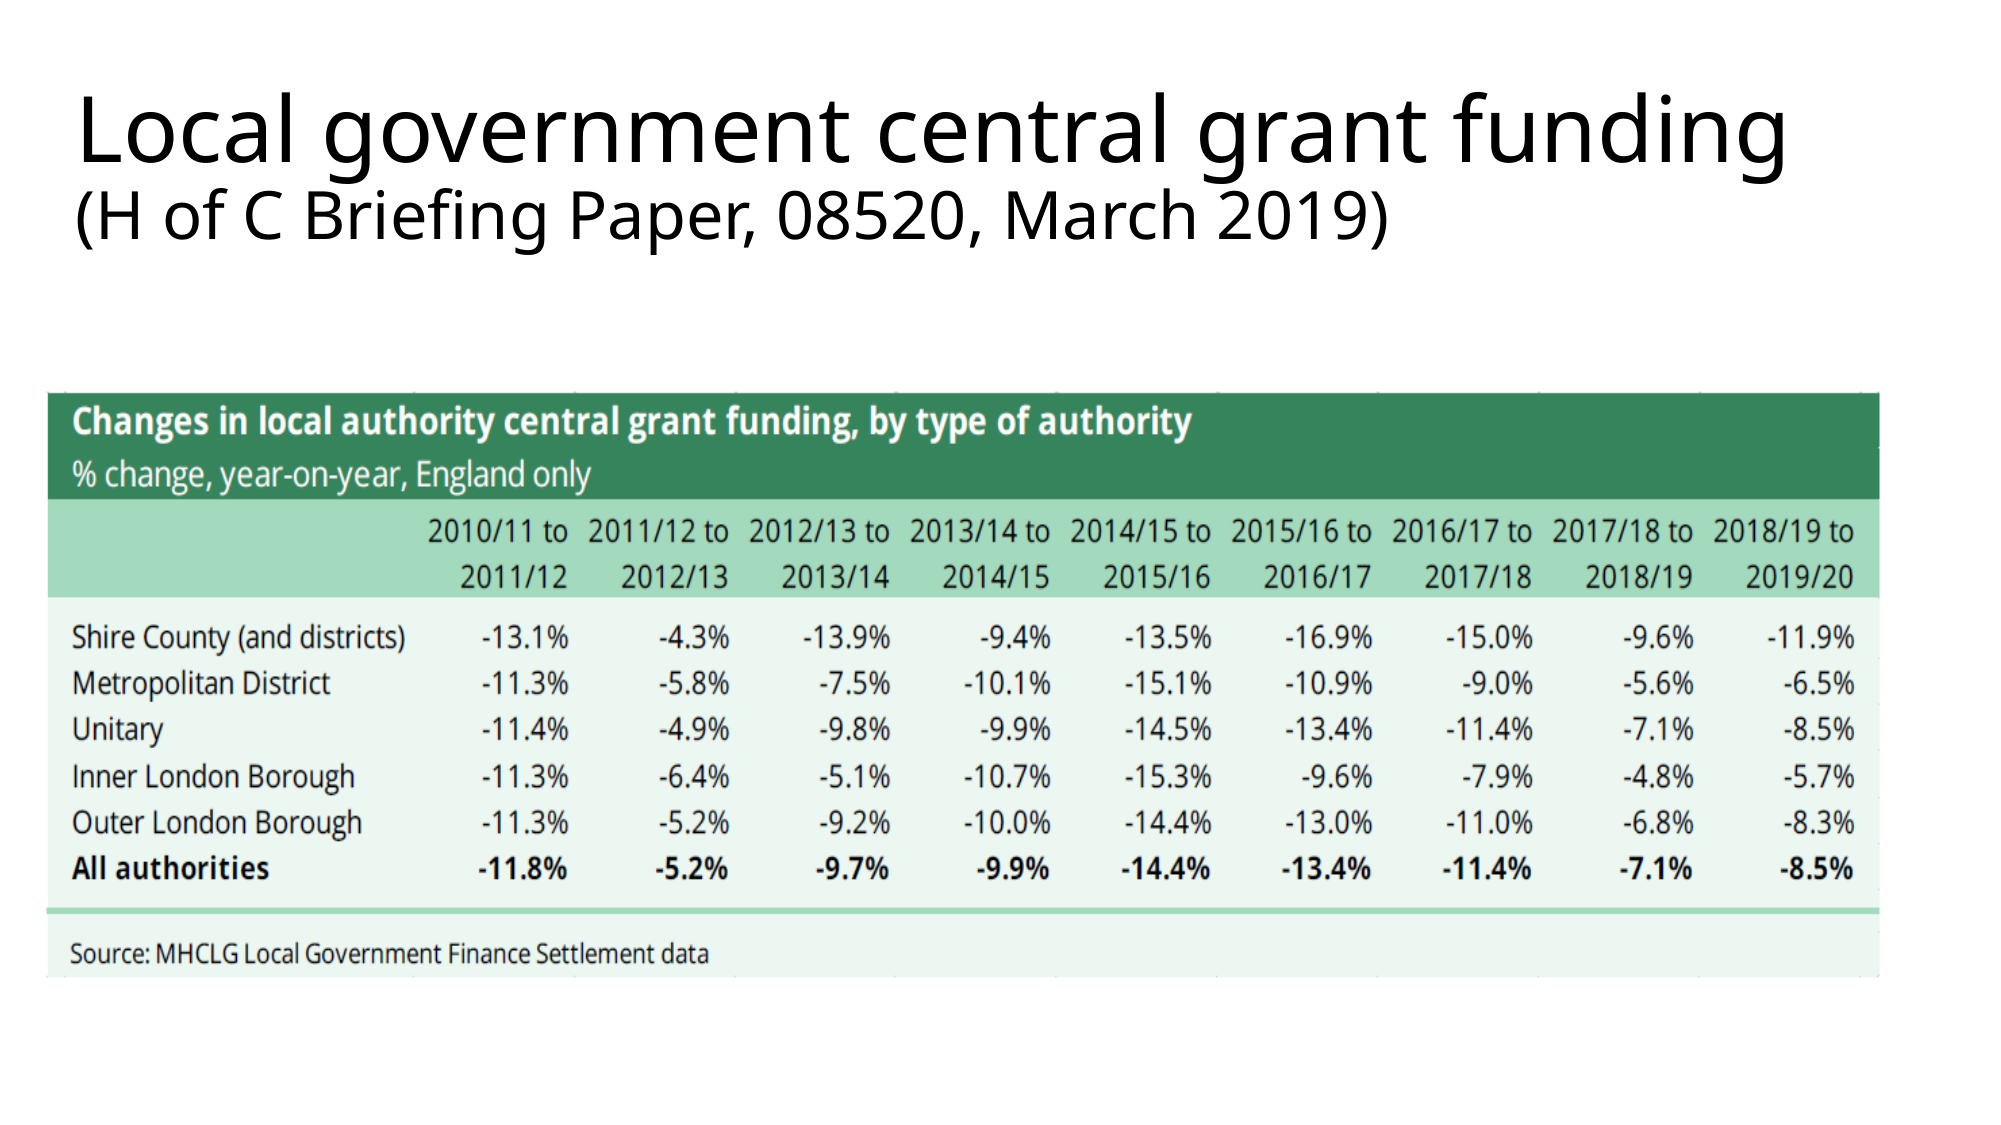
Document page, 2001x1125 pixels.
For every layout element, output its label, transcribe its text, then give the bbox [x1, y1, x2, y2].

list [44, 349, 1899, 1001]
title Local government central grant funding (H of C Briefing Paper, 08520, March 2019) [60, 59, 1863, 278]
